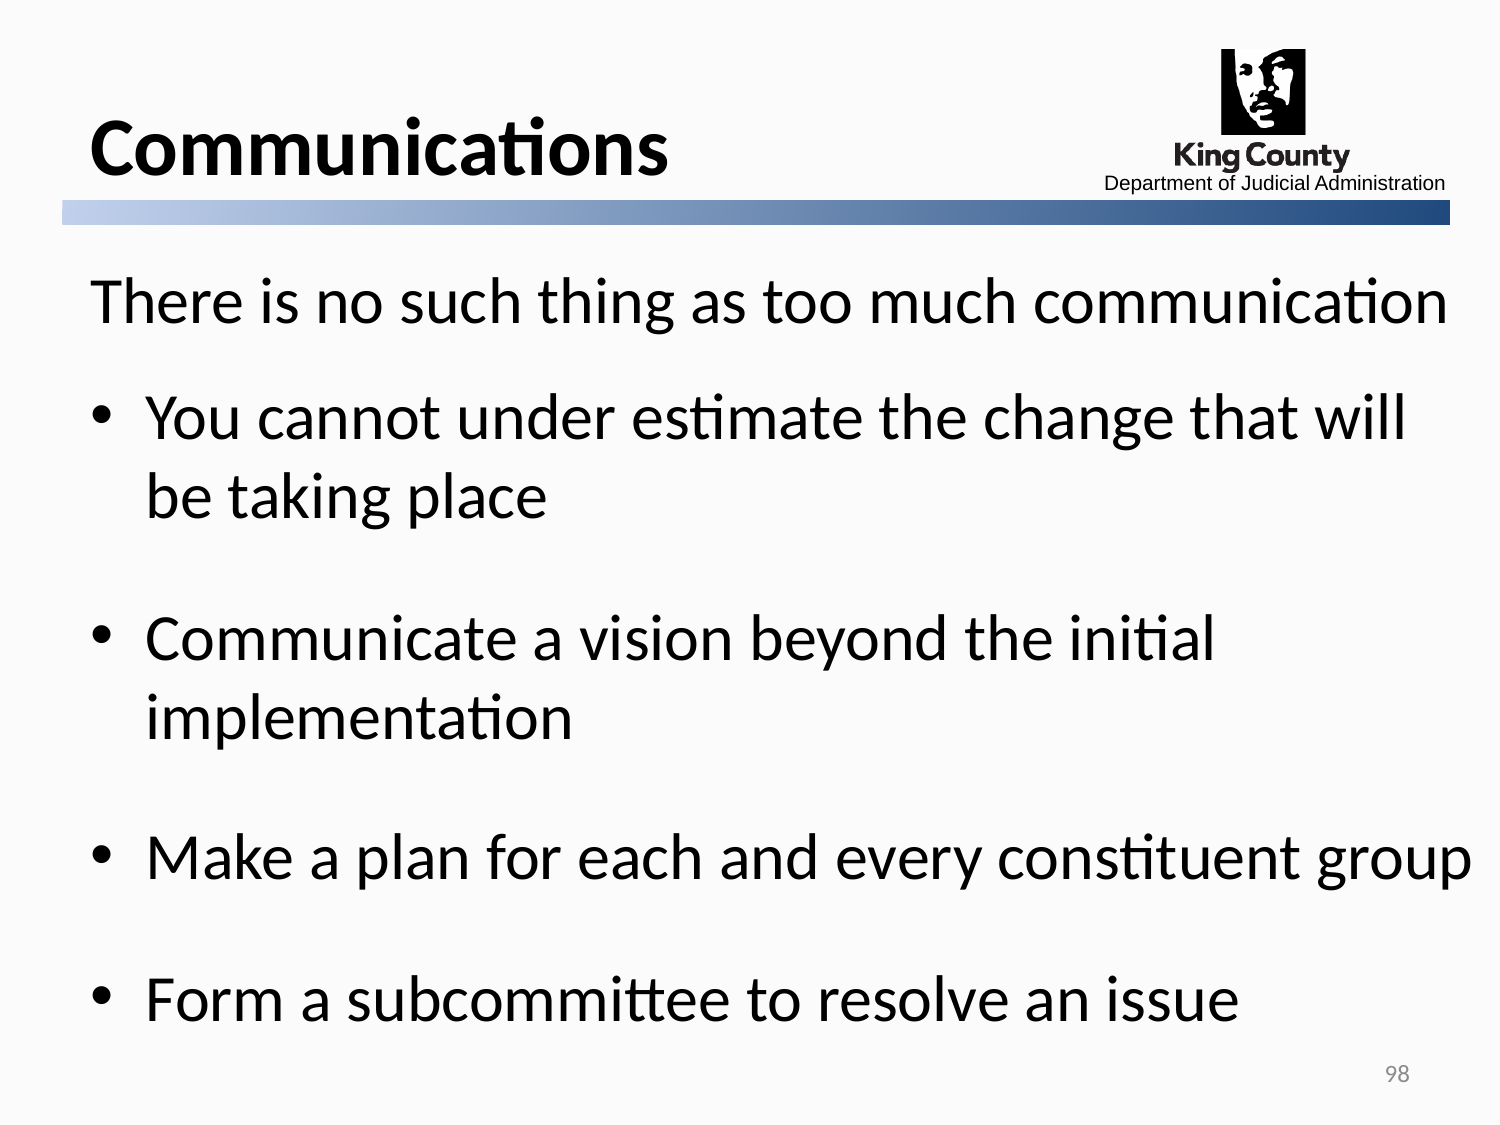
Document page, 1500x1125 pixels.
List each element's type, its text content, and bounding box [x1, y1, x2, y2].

text_box [60, 198, 1452, 227]
text_box Department of Judicial Administration [1074, 162, 1475, 203]
title Communications [75, 0, 1100, 198]
list There is no such thing as too much communication You cannot under estimate the change that will be taking place Communicate a vision beyond the initial implementation Make a plan for each and every constituent group Form a subcommittee to resolve an issue [75, 249, 1500, 1125]
picture [1174, 49, 1351, 173]
slide_number 98 [1074, 1042, 1425, 1103]
